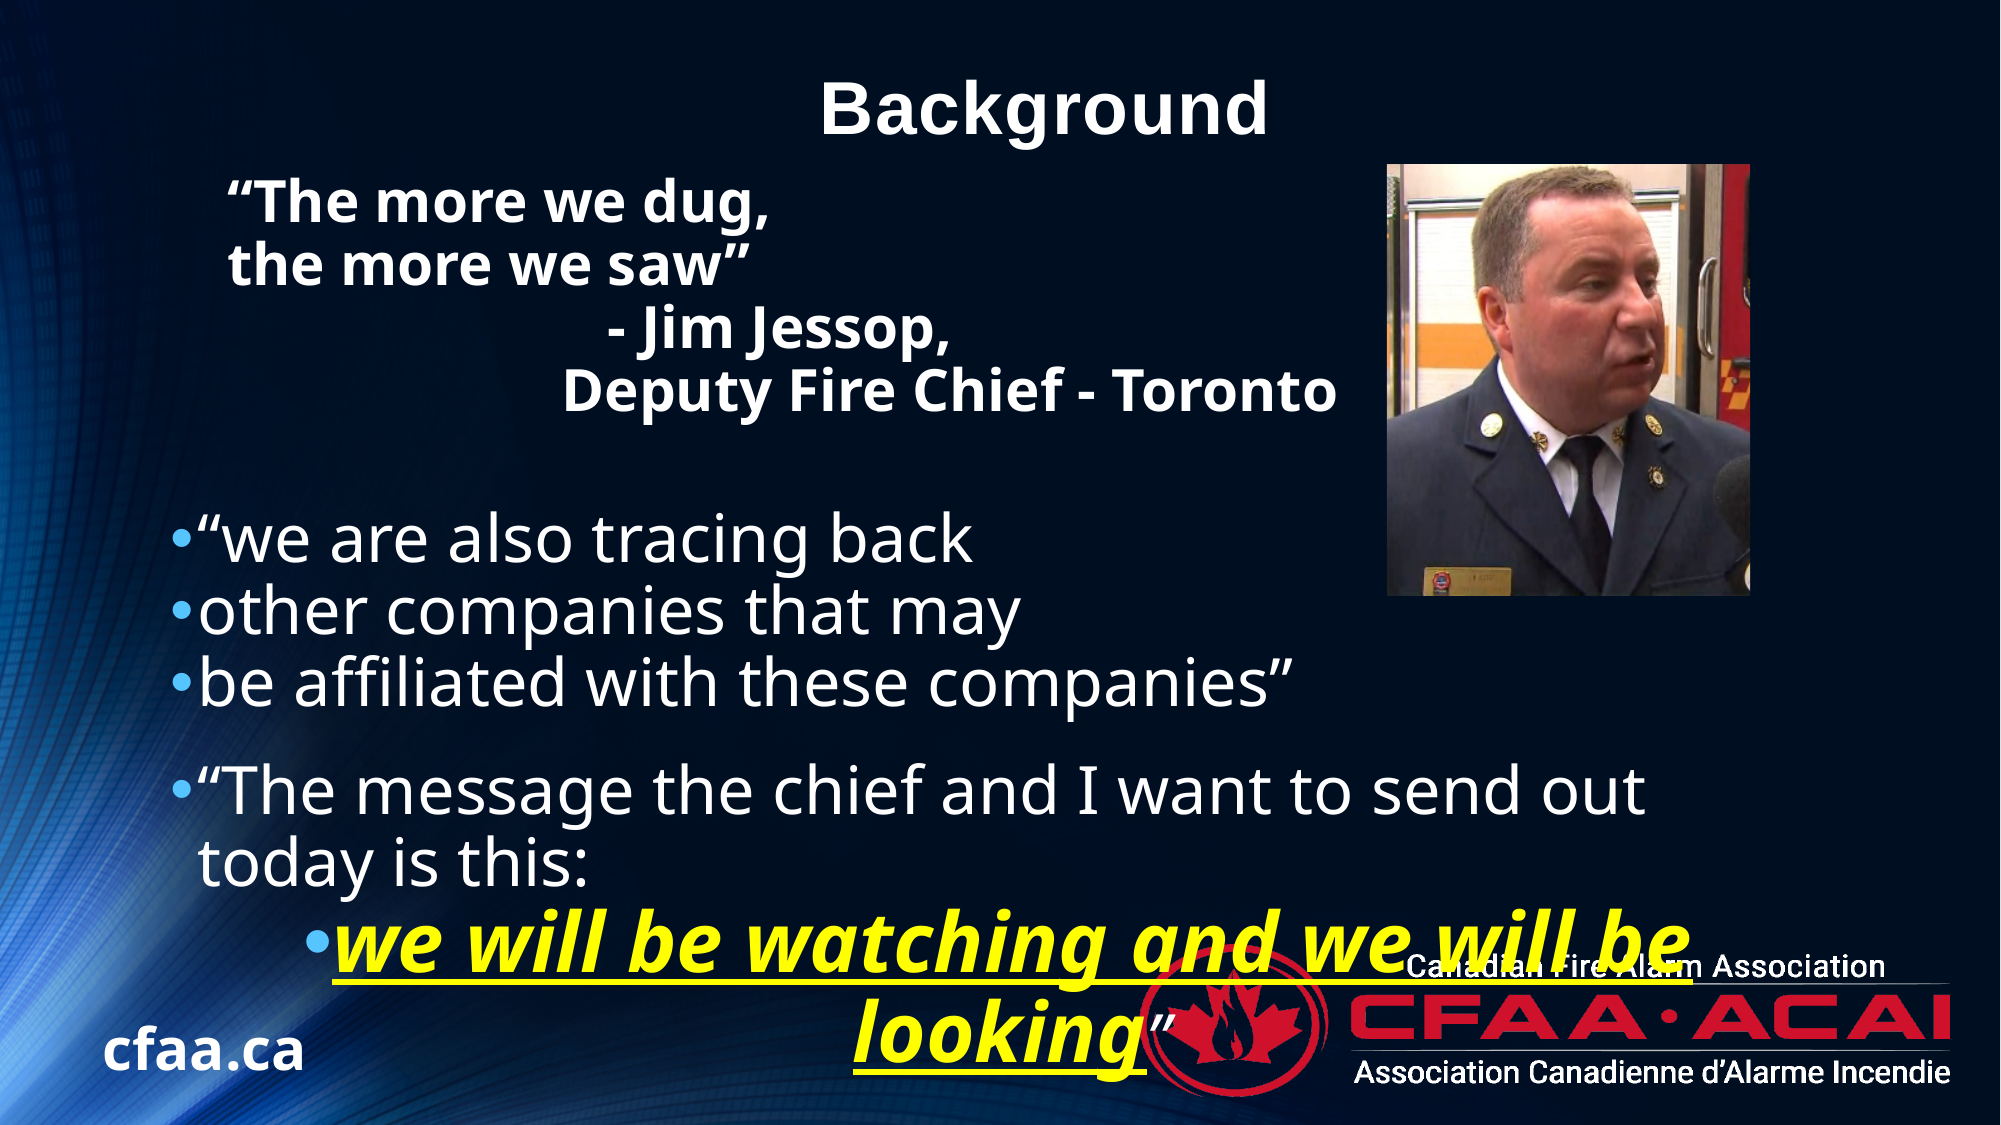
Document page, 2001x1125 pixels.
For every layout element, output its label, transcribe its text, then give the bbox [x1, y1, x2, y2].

text_box cfaa.ca [87, 1004, 322, 1090]
list “The more we dug, the more we saw” - Jim Jessop, Deputy Fire Chief - Toronto “we are also tracing back other companies that may be affiliated with these companies” “The message the chief and I want to send out today is this: we will be watching and we will be looking” [155, 164, 1841, 915]
picture [0, 0, 2001, 1125]
title Background [249, 62, 1841, 164]
